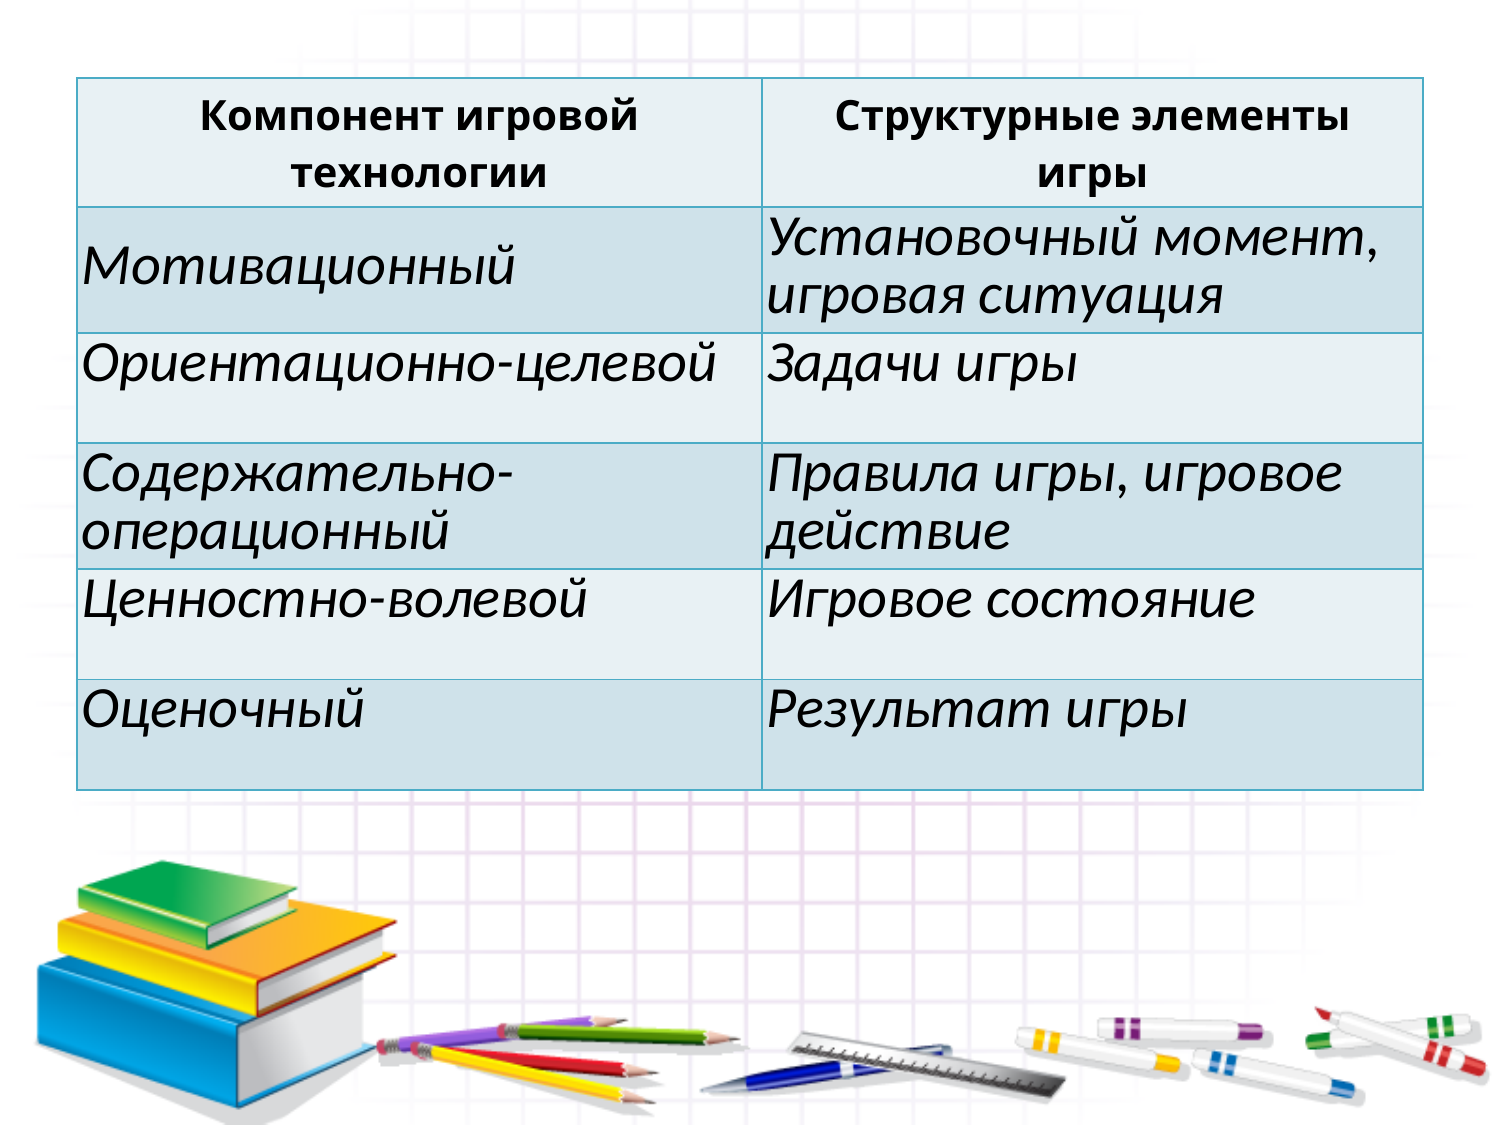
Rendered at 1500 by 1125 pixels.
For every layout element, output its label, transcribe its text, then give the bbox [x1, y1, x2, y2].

table_cell Установочный момент, игровая ситуация [763, 208, 1422, 332]
picture [0, 0, 1500, 1125]
table_cell Мотивационный [78, 208, 761, 332]
table_cell Результат игры [763, 680, 1422, 789]
table_cell Содержательно-операционный [78, 444, 761, 568]
table_cell Игровое состояние [763, 570, 1422, 679]
table_cell Правила игры, игровое действие [763, 444, 1422, 568]
table_cell Оценочный [78, 680, 761, 789]
table_cell Задачи игры [763, 334, 1422, 442]
table_header Компонент игровой технологии [78, 79, 761, 206]
table_header Структурные элементы игры [763, 79, 1422, 206]
table_cell Ценностно-волевой [78, 570, 761, 679]
table_cell Ориентационно-целевой [78, 334, 761, 442]
